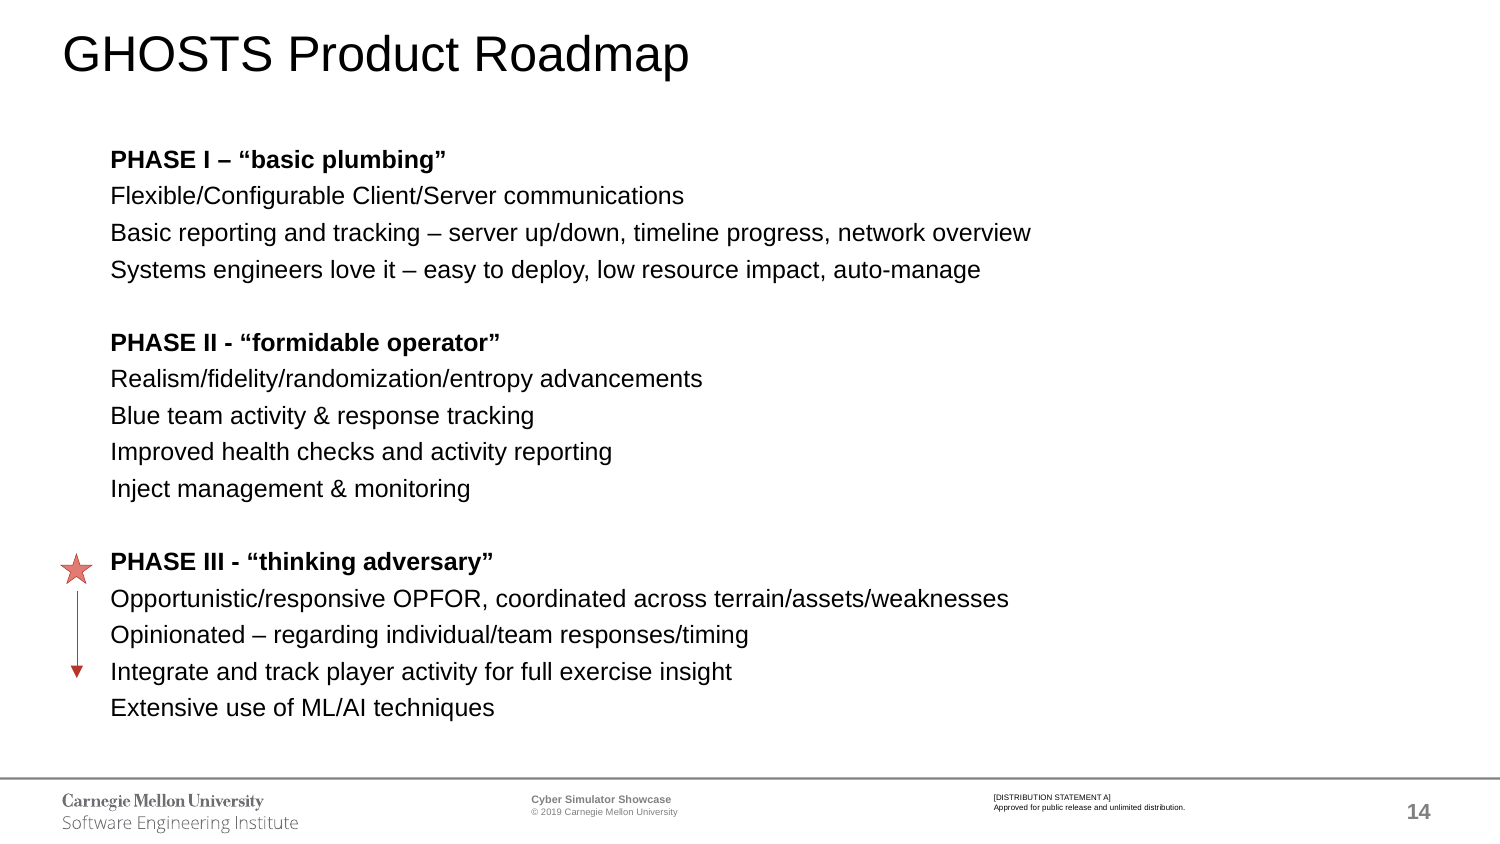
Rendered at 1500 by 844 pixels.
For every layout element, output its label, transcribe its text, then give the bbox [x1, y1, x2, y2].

list PHASE I – “basic plumbing” Flexible/Configurable Client/Server communications Basic reporting and tracking – server up/down, timeline progress, network overview Systems engineers love it – easy to deploy, low resource impact, auto-manage PHASE II - “formidable operator” Realism/fidelity/randomization/entropy advancements Blue team activity & response tracking Improved health checks and activity reporting Inject management & monitoring PHASE III - “thinking adversary” Opportunistic/responsive OPFOR, coordinated across terrain/assets/weaknesses Opinionated – regarding individual/team responses/timing Integrate and track player activity for full exercise insight Extensive use of ML/AI techniques [110, 151, 1479, 753]
title GHOSTS Product Roadmap [62, 28, 1338, 134]
text_box [60, 553, 92, 584]
